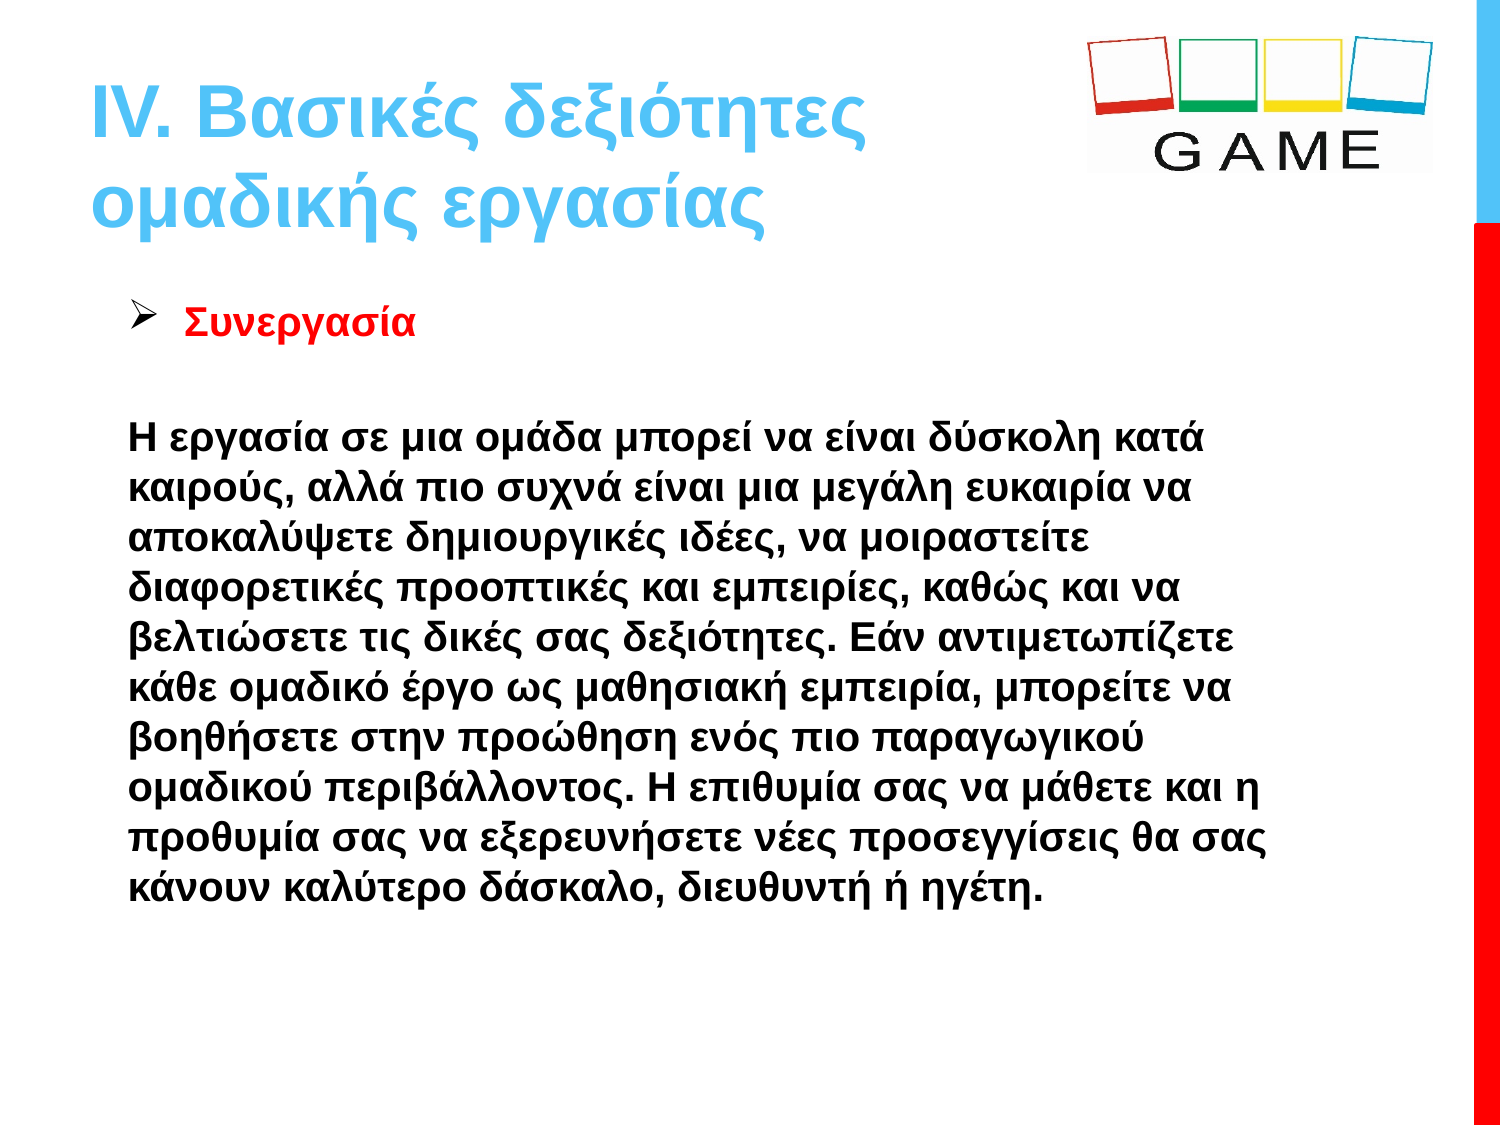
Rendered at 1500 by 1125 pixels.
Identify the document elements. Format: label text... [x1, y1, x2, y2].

list Συνεργασία Η εργασία σε μια ομάδα μπορεί να είναι δύσκολη κατά καιρούς, αλλά πιο συχνά είναι μια μεγάλη ευκαιρία να αποκαλύψετε δημιουργικές ιδέες, να μοιραστείτε διαφορετικές προοπτικές και εμπειρίες, καθώς και να βελτιώσετε τις δικές σας δεξιότητες. Εάν αντιμετωπίζετε κάθε ομαδικό έργο ως μαθησιακή εμπειρία, μπορείτε να βοηθήσετε στην προώθηση ενός πιο παραγωγικού ομαδικού περιβάλλοντος. Η επιθυμία σας να μάθετε και η προθυμία σας να εξερευνήσετε νέες προσεγγίσεις θα σας κάνουν καλύτερο δάσκαλο, διευθυντή ή ηγέτη. [75, 287, 1325, 1005]
picture [1087, 36, 1433, 173]
title IV. Βασικές δεξιότητες ομαδικής εργασίας [75, 25, 1025, 250]
